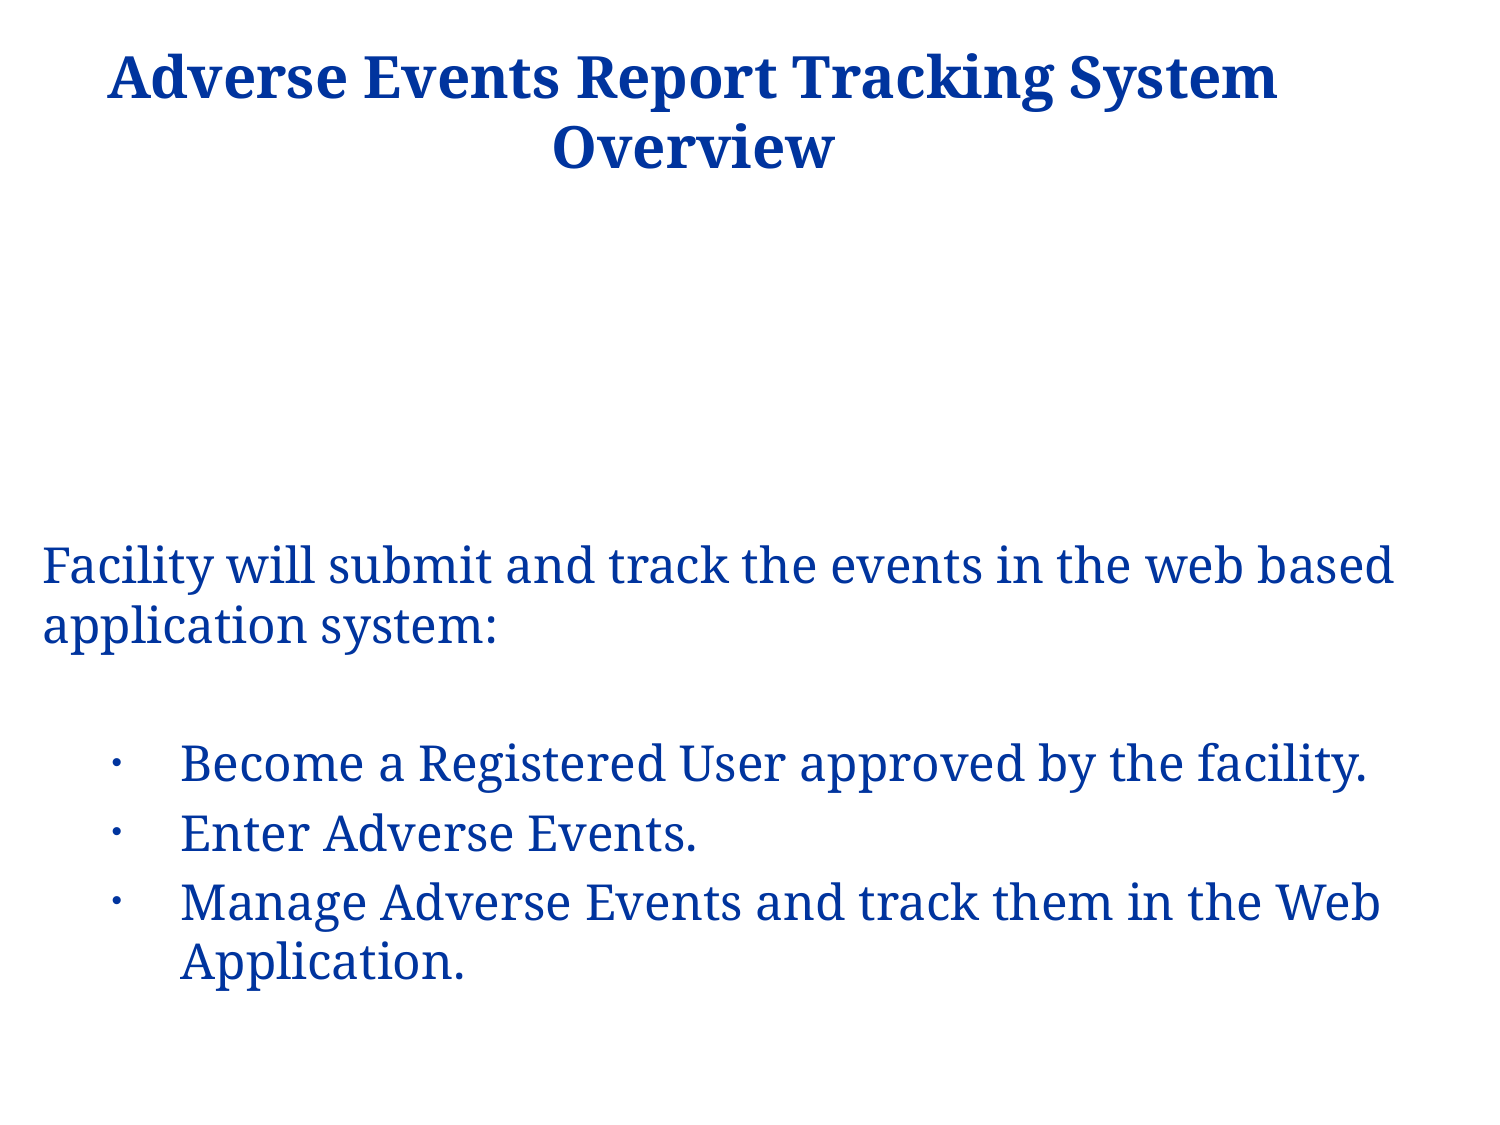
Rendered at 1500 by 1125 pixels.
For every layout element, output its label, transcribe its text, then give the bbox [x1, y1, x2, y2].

title Adverse Events Report Tracking System Overview [62, 37, 1325, 188]
list Facility will submit and track the events in the web based application system: Become a Registered User approved by the facility. Enter Adverse Events. Manage Adverse Events and track them in the Web Application. [24, 249, 1475, 1000]
